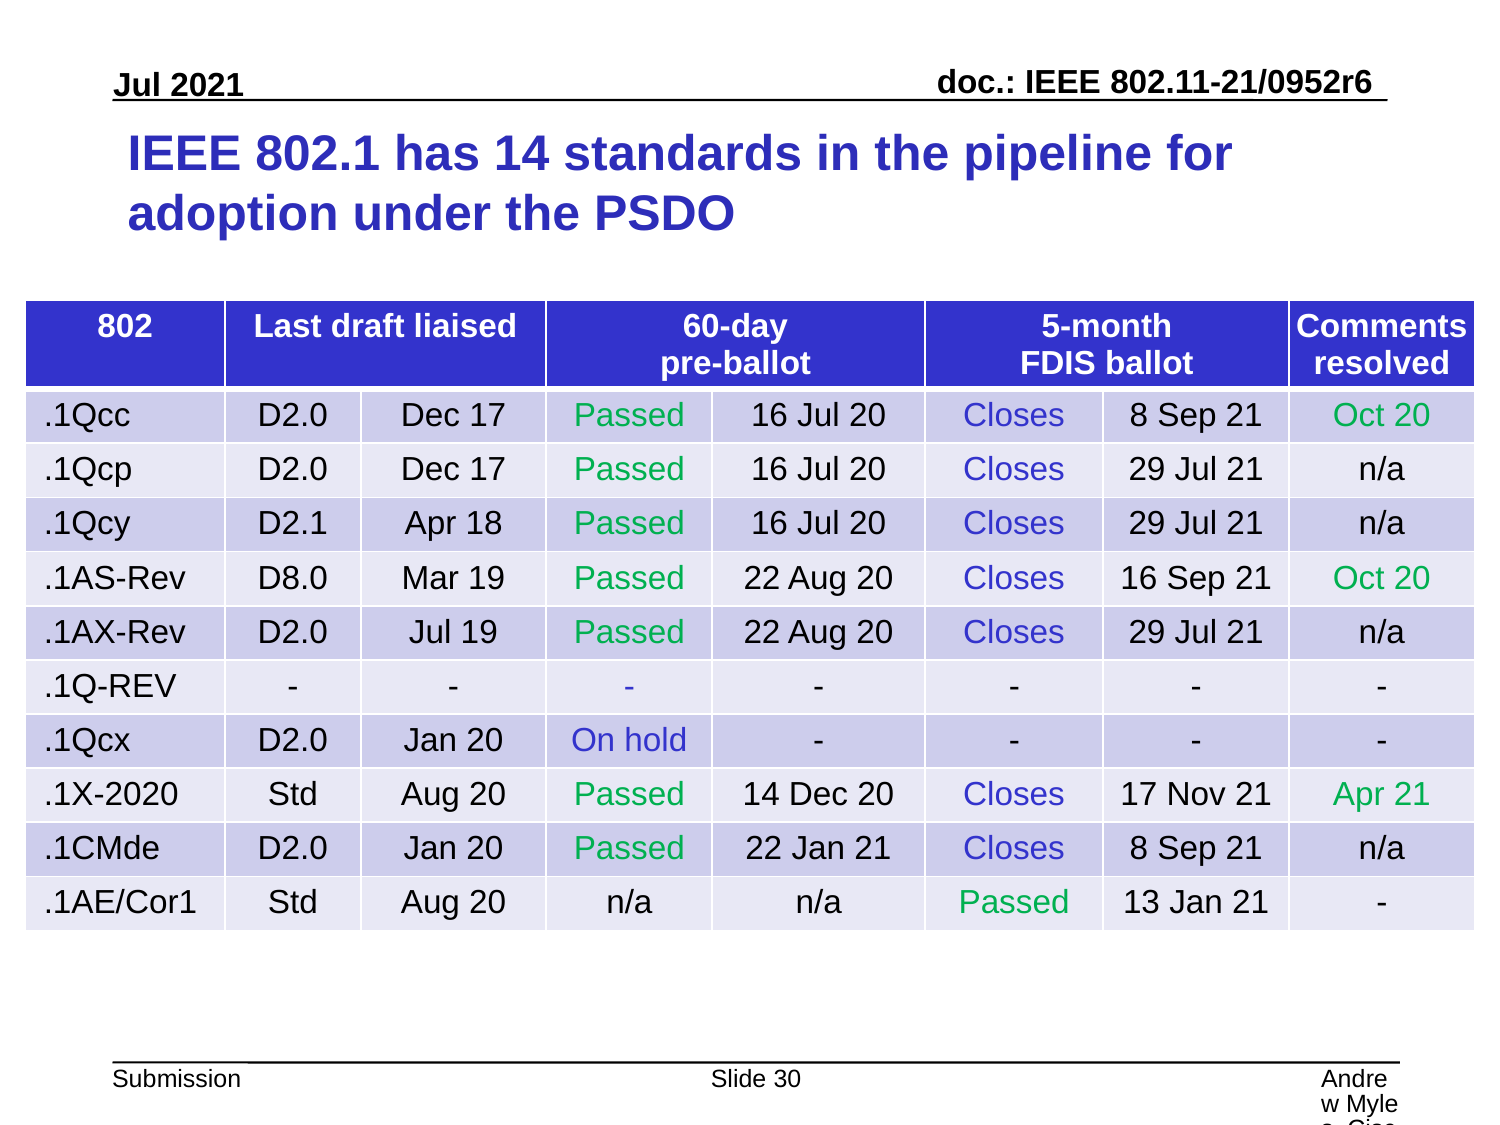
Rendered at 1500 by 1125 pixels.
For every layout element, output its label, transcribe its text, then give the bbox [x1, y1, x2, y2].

table_cell - [1290, 715, 1474, 767]
table_cell n/a [1290, 444, 1474, 497]
table_cell Closes [926, 823, 1102, 876]
table_cell n/a [1290, 498, 1474, 551]
table_cell Mar 19 [362, 552, 545, 605]
table_cell - [713, 661, 924, 713]
table_cell .1AS-Rev [26, 552, 224, 605]
table_cell Passed [547, 444, 711, 497]
table_cell Passed [547, 392, 711, 442]
table_header Comments resolved [1290, 301, 1474, 386]
table_cell Closes [926, 444, 1102, 497]
table_cell - [713, 715, 924, 767]
table_cell - [1104, 715, 1288, 767]
table_cell Closes [926, 392, 1102, 442]
table_cell D2.1 [226, 498, 360, 551]
table_cell 29 Jul 21 [1104, 607, 1288, 659]
table_cell D2.0 [226, 715, 360, 767]
table_cell - [926, 661, 1102, 713]
table_cell .1X-2020 [26, 769, 224, 821]
table_cell .1Qcp [26, 444, 224, 497]
title IEEE 802.1 has 14 standards in the pipeline for adoption under the PSDO [112, 112, 1388, 288]
table_cell 29 Jul 21 [1104, 444, 1288, 497]
table_cell Std [226, 769, 360, 821]
table_cell .1Qcy [26, 498, 224, 551]
table_cell - [226, 661, 360, 713]
table_cell Aug 20 [362, 877, 545, 930]
table_cell n/a [1290, 607, 1474, 659]
table_cell D8.0 [226, 552, 360, 605]
table_cell Passed [926, 877, 1102, 930]
table_cell - [1290, 877, 1474, 930]
table_cell Passed [547, 552, 711, 605]
table_cell 22 Aug 20 [713, 552, 924, 605]
table_cell 16 Jul 20 [713, 444, 924, 497]
table_cell Closes [926, 498, 1102, 551]
table_header 60-day pre-ballot [547, 301, 924, 386]
table_cell 8 Sep 21 [1104, 823, 1288, 876]
table_cell .1AE/Cor1 [26, 877, 224, 930]
table_cell Passed [547, 607, 711, 659]
table_cell Dec 17 [362, 444, 545, 497]
table_cell Dec 17 [362, 392, 545, 442]
table_cell Oct 20 [1290, 552, 1474, 605]
table_cell 16 Jul 20 [713, 392, 924, 442]
table_cell .1AX-Rev [26, 607, 224, 659]
table_header Last draft liaised [226, 301, 545, 386]
slide_number Slide 30 [709, 1061, 803, 1093]
table_cell Closes [926, 769, 1102, 821]
table_cell .1Qcc [26, 392, 224, 442]
table_cell 13 Jan 21 [1104, 877, 1288, 930]
table_cell n/a [1290, 823, 1474, 876]
table_cell D2.0 [226, 444, 360, 497]
table_cell - [926, 715, 1102, 767]
table_header 802 [26, 301, 224, 386]
table_cell Passed [547, 769, 711, 821]
table_cell .1Qcx [26, 715, 224, 767]
table_cell n/a [547, 877, 711, 930]
table_cell Apr 21 [1290, 769, 1474, 821]
table_cell 16 Sep 21 [1104, 552, 1288, 605]
table_cell Oct 20 [1290, 392, 1474, 442]
table_cell 8 Sep 21 [1104, 392, 1288, 442]
table_cell Passed [547, 823, 711, 876]
footer Andrew Myles, Cisco [1320, 1061, 1402, 1093]
table_cell - [362, 661, 545, 713]
table_cell - [547, 661, 711, 713]
table_cell 17 Nov 21 [1104, 769, 1288, 821]
table_cell Jan 20 [362, 823, 545, 876]
table_cell Jan 20 [362, 715, 545, 767]
table_cell Std [226, 877, 360, 930]
table_cell D2.0 [226, 607, 360, 659]
table_cell n/a [713, 877, 924, 930]
table_cell .1CMde [26, 823, 224, 876]
table_cell Aug 20 [362, 769, 545, 821]
table_cell 22 Jan 21 [713, 823, 924, 876]
table_cell Passed [547, 498, 711, 551]
table_header 5-month FDIS ballot [926, 301, 1288, 386]
table_cell Apr 18 [362, 498, 545, 551]
table_cell D2.0 [226, 823, 360, 876]
table_cell .1Q-REV [26, 661, 224, 713]
table_cell On hold [547, 715, 711, 767]
table_cell 16 Jul 20 [713, 498, 924, 551]
table_cell - [1290, 661, 1474, 713]
table_cell Closes [926, 607, 1102, 659]
table_cell 29 Jul 21 [1104, 498, 1288, 551]
table_cell Closes [926, 552, 1102, 605]
table_cell 22 Aug 20 [713, 607, 924, 659]
table_cell Jul 19 [362, 607, 545, 659]
table_cell 14 Dec 20 [713, 769, 924, 821]
table_cell - [1104, 661, 1288, 713]
table_cell D2.0 [226, 392, 360, 442]
